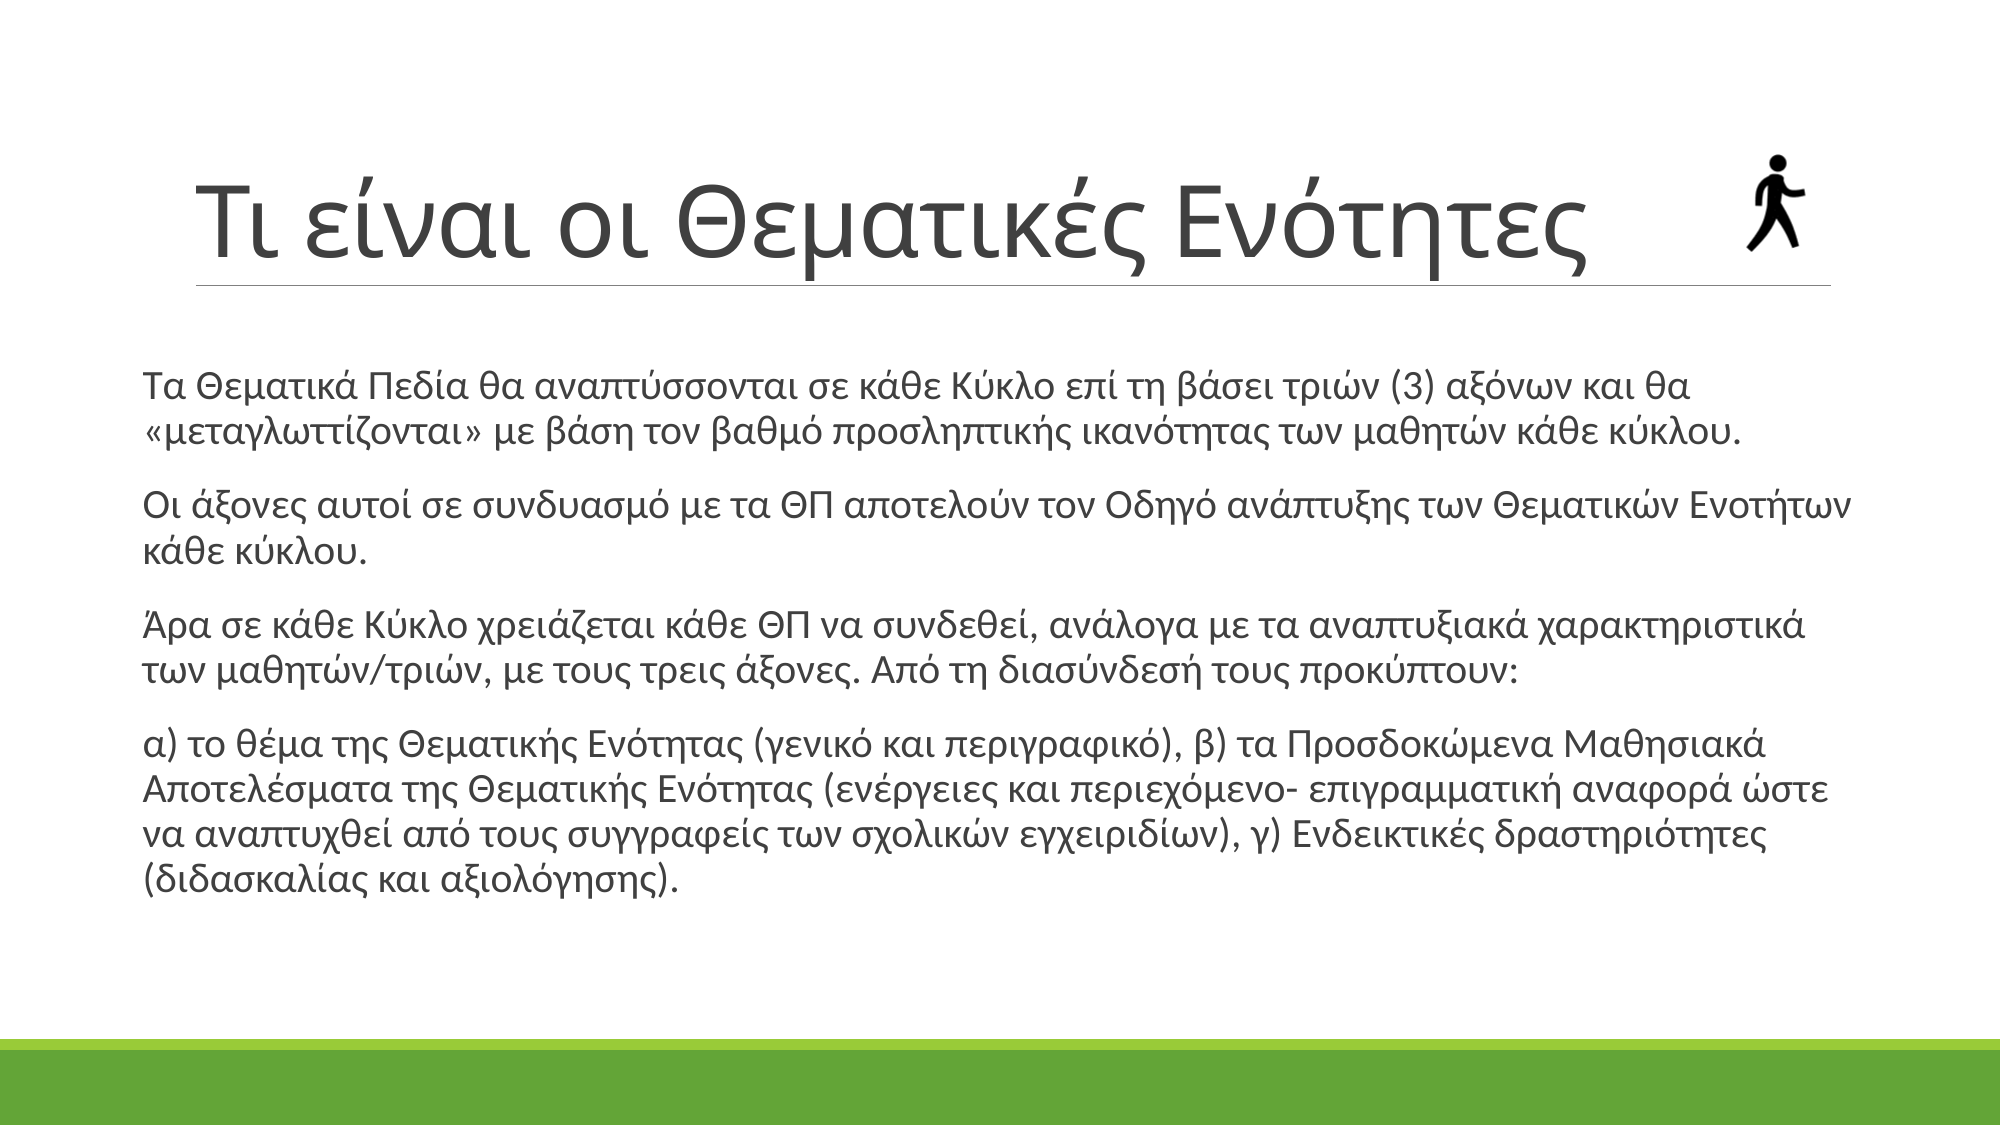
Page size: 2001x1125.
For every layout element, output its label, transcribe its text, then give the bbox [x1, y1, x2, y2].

list Τα Θεματικά Πεδία θα αναπτύσσονται σε κάθε Κύκλο επί τη βάσει τριών (3) αξόνων και θα «μεταγλωττίζονται» με βάση τον βαθμό προσληπτικής ικανότητας των μαθητών κάθε κύκλου. Οι άξονες αυτοί σε συνδυασμό με τα ΘΠ αποτελούν τον Οδηγό ανάπτυξης των Θεματικών Ενοτήτων κάθε κύκλου. Άρα σε κάθε Κύκλο χρειάζεται κάθε ΘΠ να συνδεθεί, ανάλογα με τα αναπτυξιακά χαρακτηριστικά των μαθητών/τριών, με τους τρεις άξονες. Από τη διασύνδεσή τους προκύπτουν: α) το θέμα της Θεματικής Ενότητας (γενικό και περιγραφικό), β) τα Προσδοκώμενα Μαθησιακά Αποτελέσματα της Θεματικής Ενότητας (ενέργειες και περιεχόμενο- επιγραμματική αναφορά ώστε να αναπτυχθεί από τους συγγραφείς των σχολικών εγχειριδίων), γ) Ενδεικτικές δραστηριότητες (διδασκαλίας και αξιολόγησης). [142, 356, 1868, 1125]
title Τι είναι οι Θεματικές Ενότητες [180, 47, 1830, 285]
picture [1636, 121, 1902, 272]
